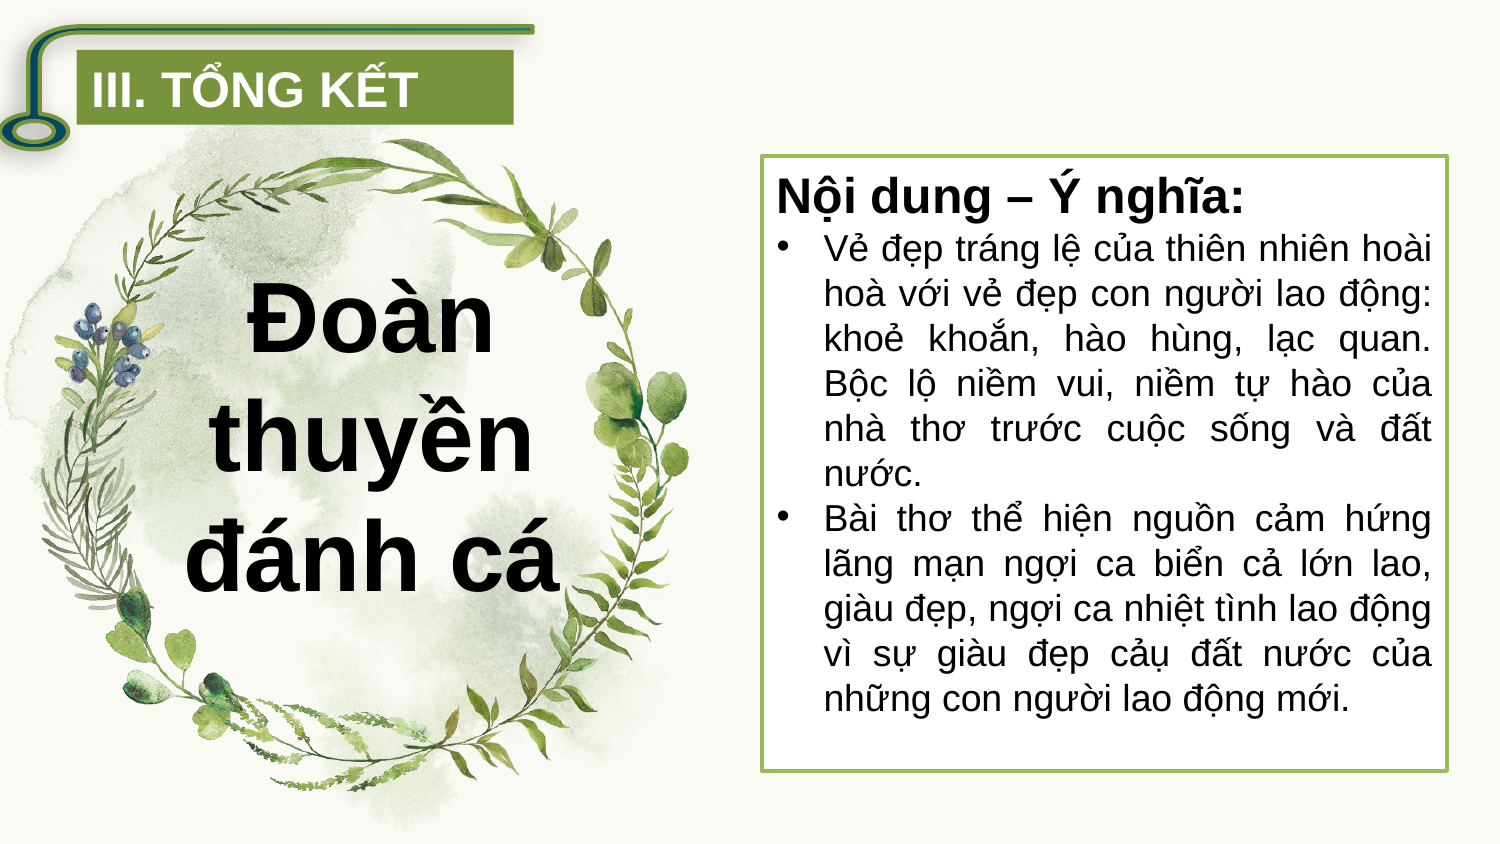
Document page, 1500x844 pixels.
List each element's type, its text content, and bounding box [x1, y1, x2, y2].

text_box Nội dung – Ý nghĩa: Vẻ đẹp tráng lệ của thiên nhiên hoài hoà với vẻ đẹp con người lao động: khoẻ khoắn, hào hùng, lạc quan. Bộc lộ niềm vui, niềm tự hào của nhà thơ trước cuộc sống và đất nước. Bài thơ thể hiện nguồn cảm hứng lãng mạn ngợi ca biển cả lớn lao, giàu đẹp, ngợi ca nhiệt tình lao động vì sự giàu đẹp cảụ đất nước của những con người lao động mới. [874, 154, 1449, 773]
picture [0, 0, 869, 844]
